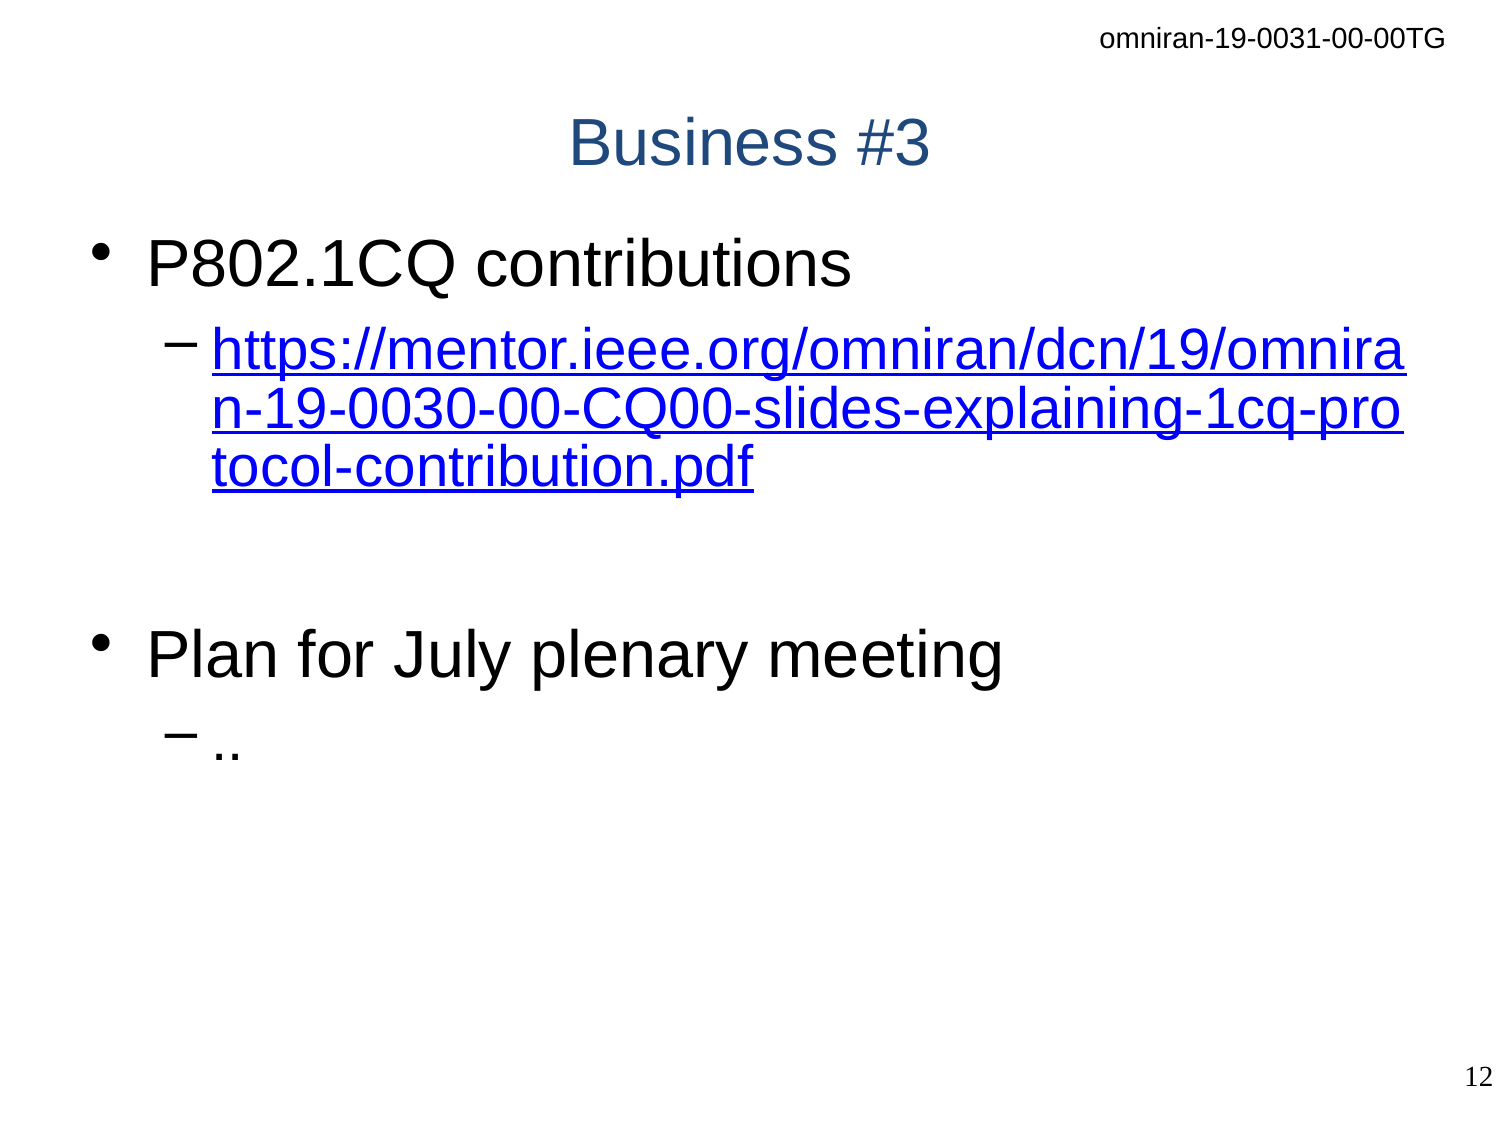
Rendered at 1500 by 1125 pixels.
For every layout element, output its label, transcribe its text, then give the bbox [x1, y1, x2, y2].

title Business #3 [75, 45, 1425, 212]
list P802.1CQ contributions https://mentor.ieee.org/omniran/dcn/19/omniran-19-0030-00-CQ00-slides-explaining-1cq-protocol-contribution.pdf Plan for July plenary meeting .. [75, 212, 1425, 1063]
